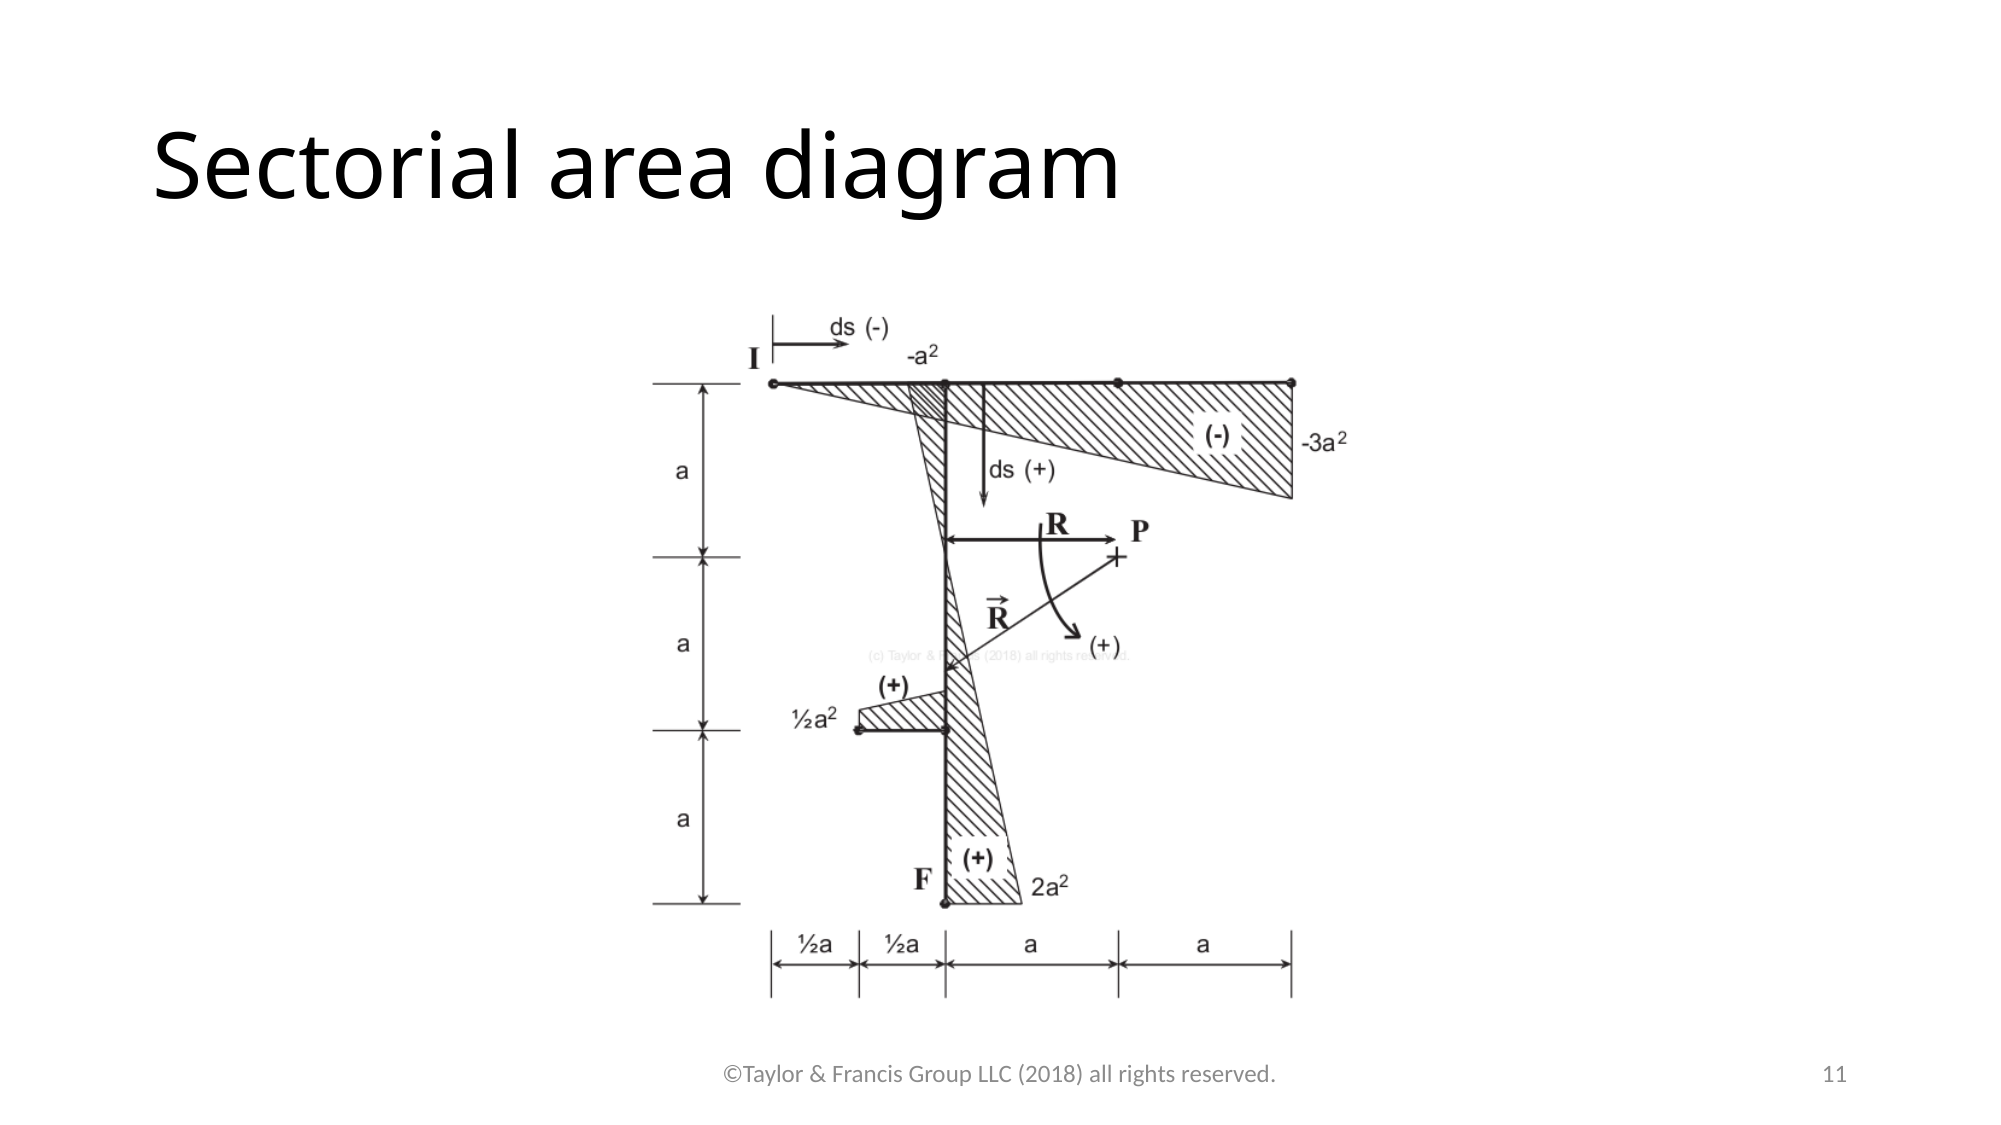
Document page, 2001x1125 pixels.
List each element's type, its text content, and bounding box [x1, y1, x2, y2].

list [637, 299, 1363, 1014]
title Sectorial area diagram [137, 59, 1863, 278]
footer ©Taylor & Francis Group LLC (2018) all rights reserved. [662, 1042, 1338, 1103]
slide_number 11 [1412, 1042, 1863, 1103]
